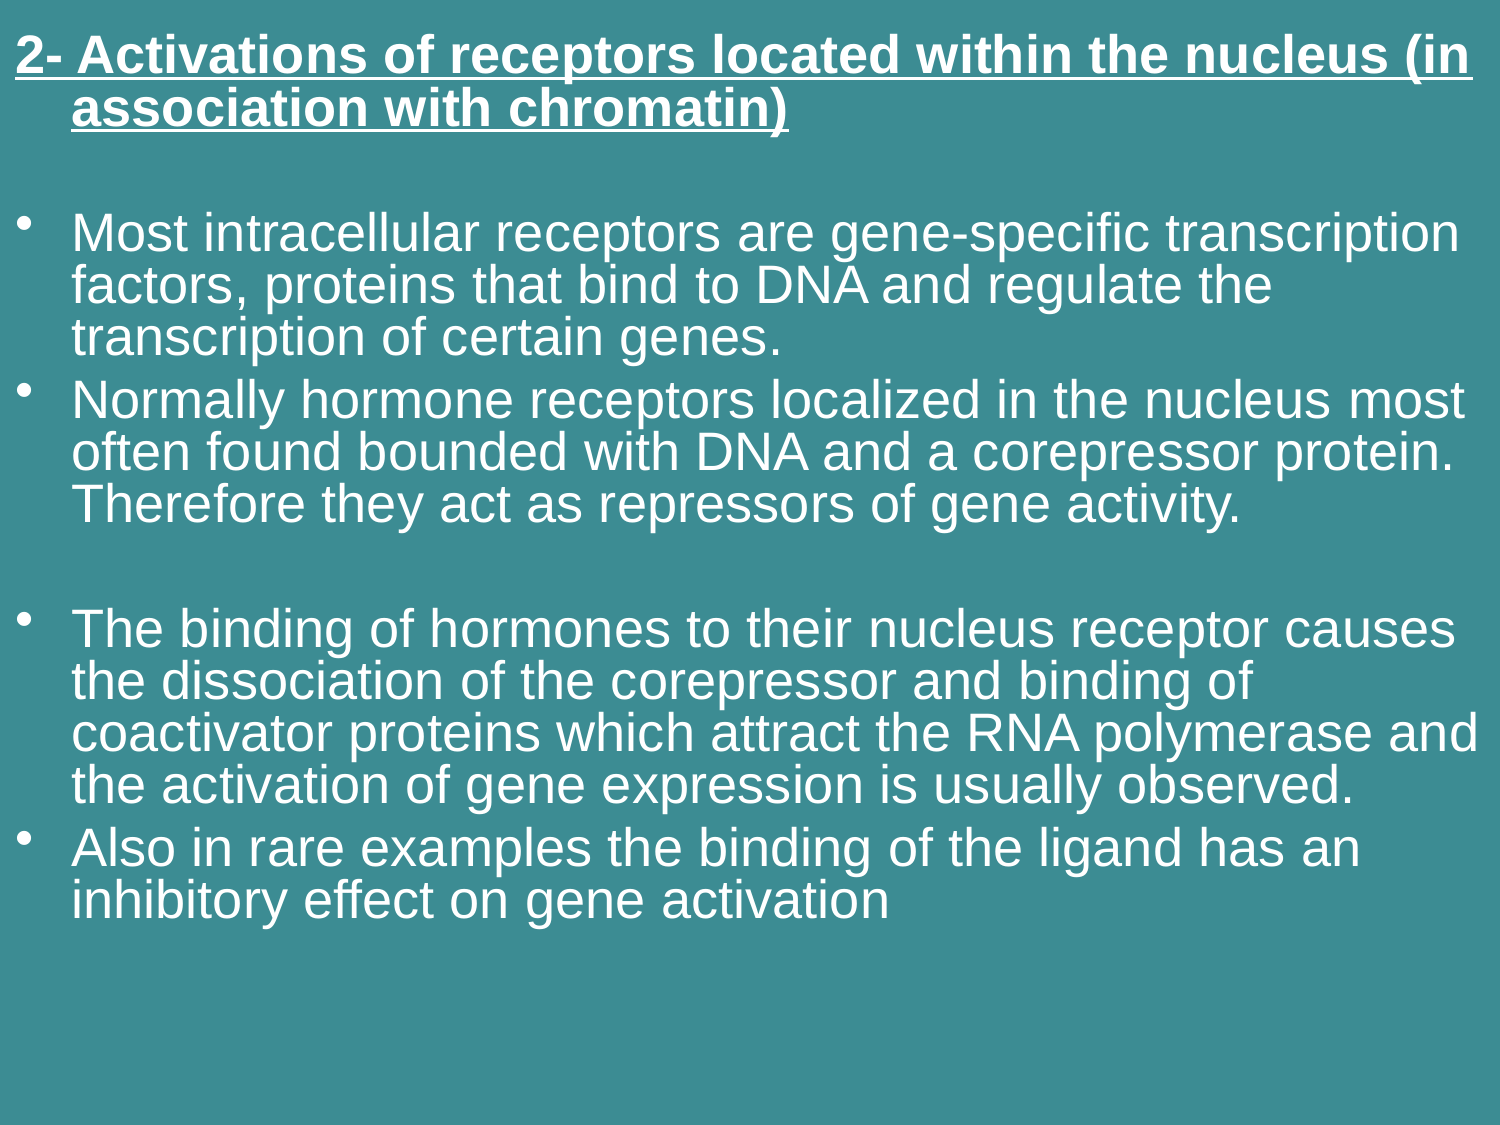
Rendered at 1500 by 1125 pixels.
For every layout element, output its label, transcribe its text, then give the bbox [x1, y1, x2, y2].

list 2- Activations of receptors located within the nucleus (in association with chromatin) Most intracellular receptors are gene-specific transcription factors, proteins that bind to DNA and regulate the transcription of certain genes. Normally hormone receptors localized in the nucleus most often found bounded with DNA and a corepressor protein. Therefore they act as repressors of gene activity. The binding of hormones to their nucleus receptor causes the dissociation of the corepressor and binding of coactivator proteins which attract the RNA polymerase and the activation of gene expression is usually observed. Also in rare examples the binding of the ligand has an inhibitory effect on gene activation [0, 24, 1500, 1125]
